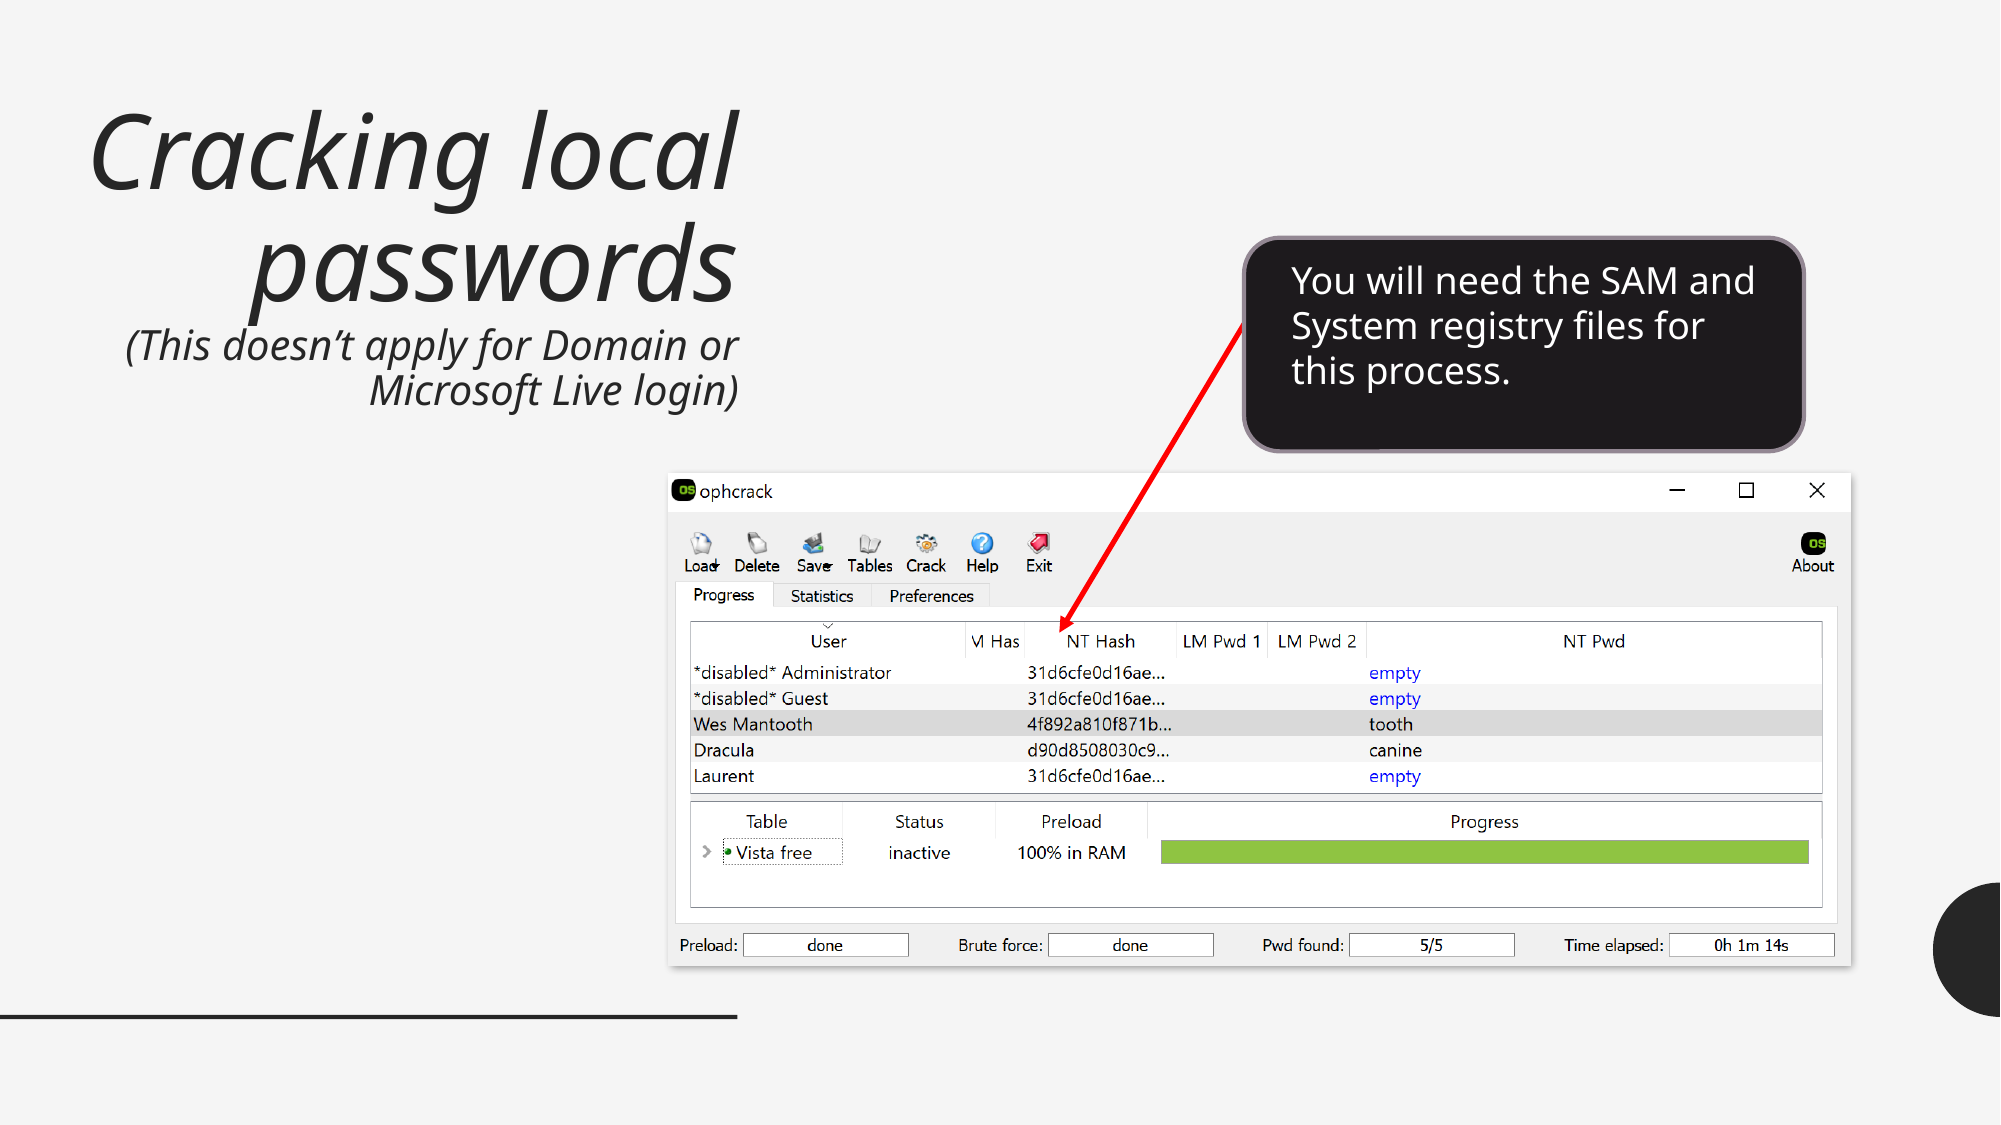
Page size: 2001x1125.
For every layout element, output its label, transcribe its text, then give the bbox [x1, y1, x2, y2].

text_box Cracking local passwords (This doesn’t apply for Domain or Microsoft Live login) [21, 91, 754, 905]
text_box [1059, 237, 1805, 633]
picture [668, 472, 1851, 966]
